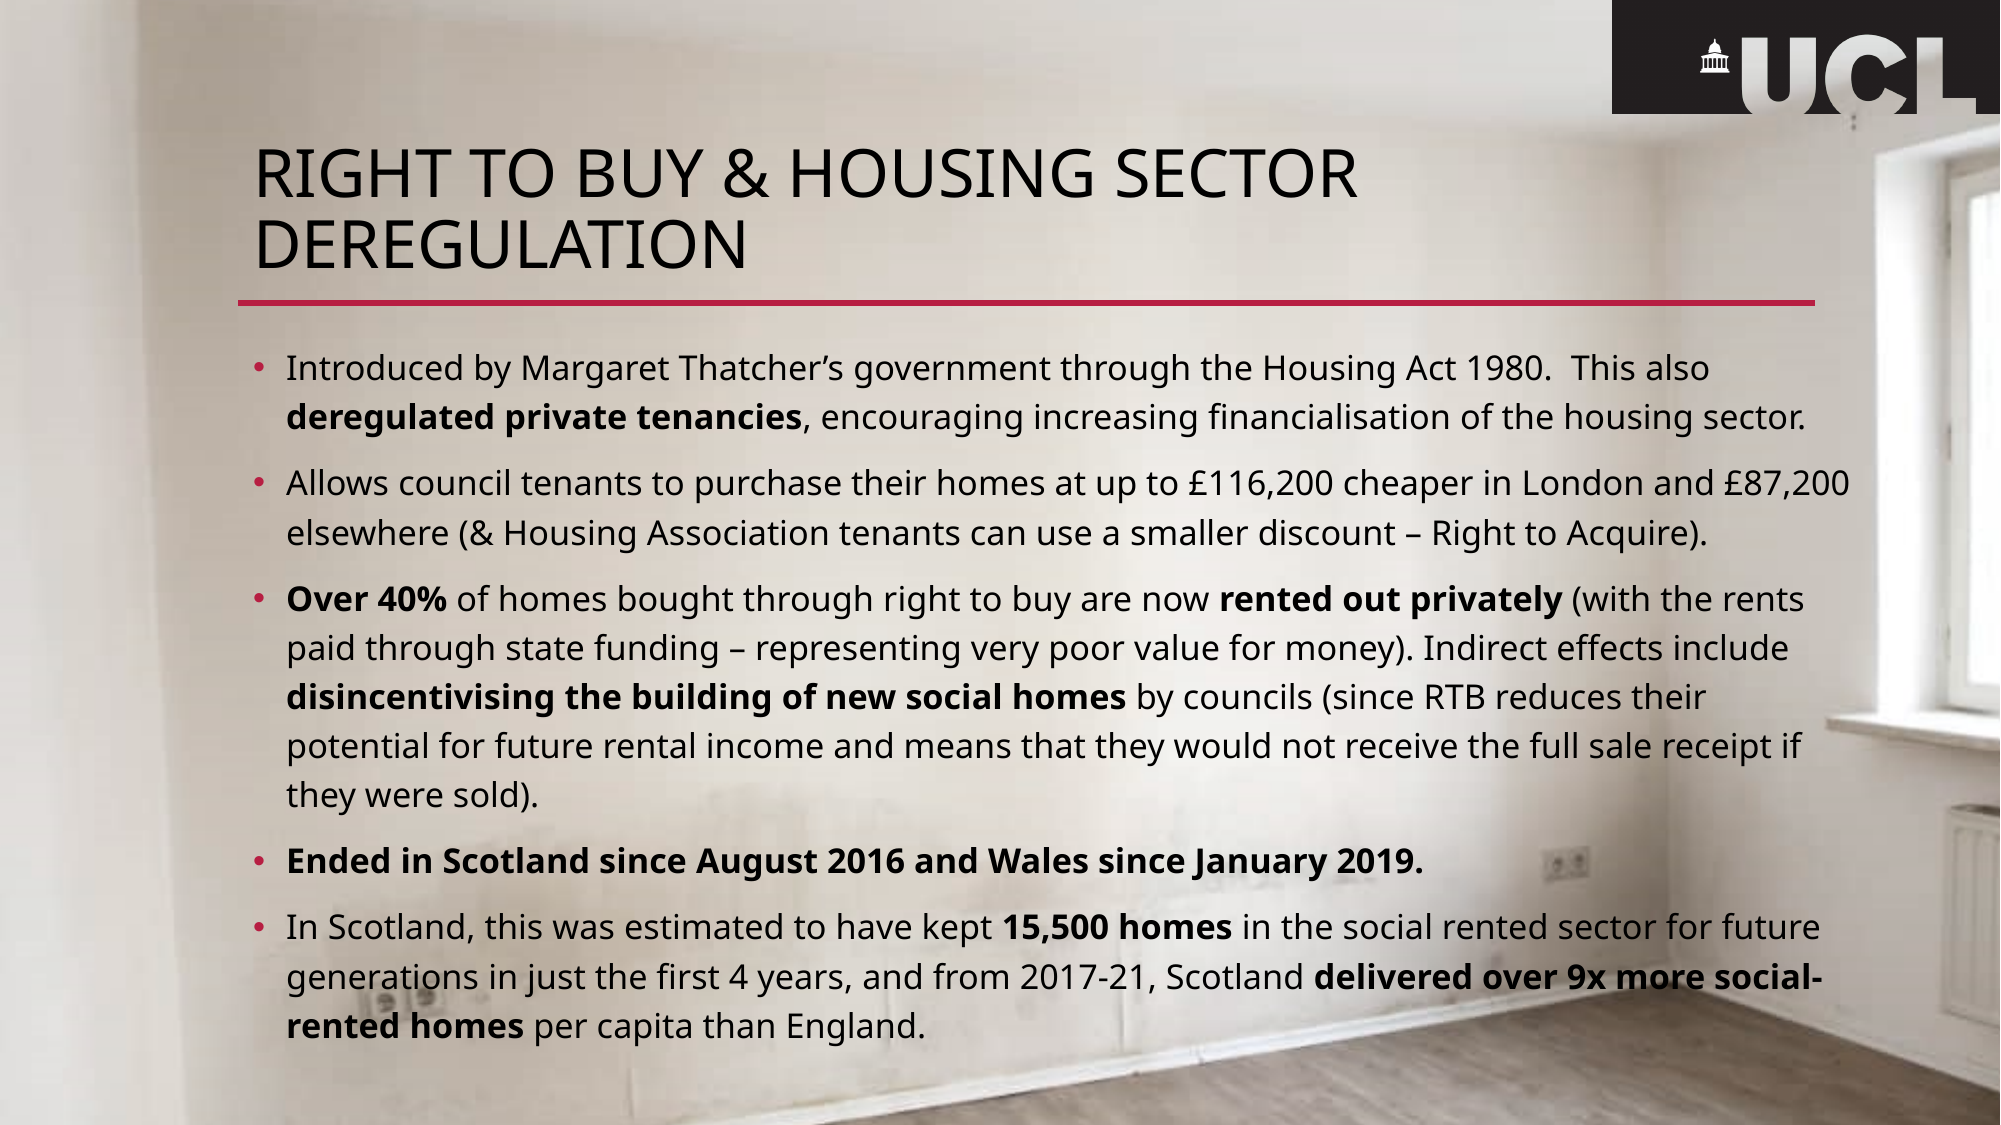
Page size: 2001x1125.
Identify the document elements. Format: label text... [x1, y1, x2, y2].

title Right to Buy & housing sector deregulation [238, 131, 1814, 305]
list Introduced by Margaret Thatcher’s government through the Housing Act 1980. This also deregulated private tenancies, encouraging increasing financialisation of the housing sector. Allows council tenants to purchase their homes at up to £116,200 cheaper in London and £87,200 elsewhere (& Housing Association tenants can use a smaller discount – Right to Acquire). Over 40% of homes bought through right to buy are now rented out privately (with the rents paid through state funding – representing very poor value for money). Indirect effects include disincentivising the building of new social homes by councils (since RTB reduces their potential for future rental income and means that they would not receive the full sale receipt if they were sold). Ended in Scotland since August 2016 and Wales since January 2019. In Scotland, this was estimated to have kept 15,500 homes in the social rented sector for future generations in just the first 4 years, and from 2017-21, Scotland delivered over 9x more social-rented homes per capita than England. [238, 330, 1871, 1093]
picture [0, 0, 2000, 1125]
